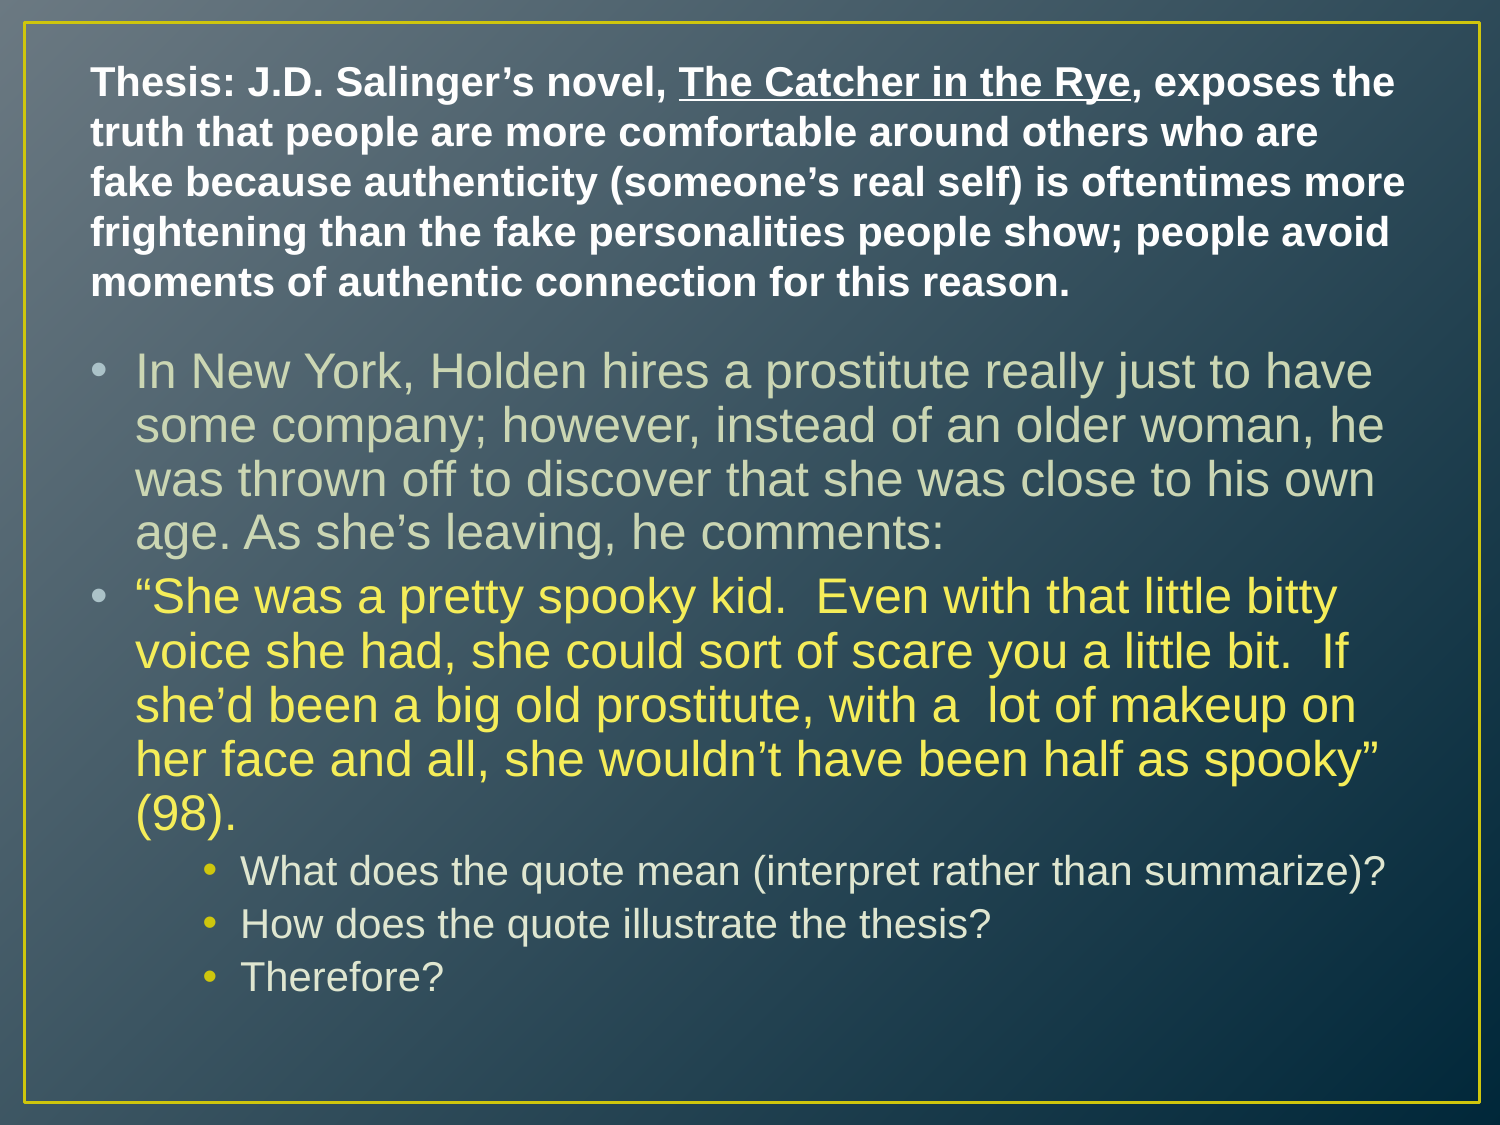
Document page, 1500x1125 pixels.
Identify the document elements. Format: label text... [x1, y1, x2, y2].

list In New York, Holden hires a prostitute really just to have some company; however, instead of an older woman, he was thrown off to discover that she was close to his own age. As she’s leaving, he comments: “She was a pretty spooky kid. Even with that little bitty voice she had, she could sort of scare you a little bit. If she’d been a big old prostitute, with a lot of makeup on her face and all, she wouldn’t have been half as spooky” (98). What does the quote mean (interpret rather than summarize)? How does the quote illustrate the thesis? Therefore? [75, 337, 1425, 1005]
title Thesis: J.D. Salinger’s novel, The Catcher in the Rye, exposes the truth that people are more comfortable around others who are fake because authenticity (someone’s real self) is oftentimes more frightening than the fake personalities people show; people avoid moments of authentic connection for this reason. [75, 45, 1425, 313]
